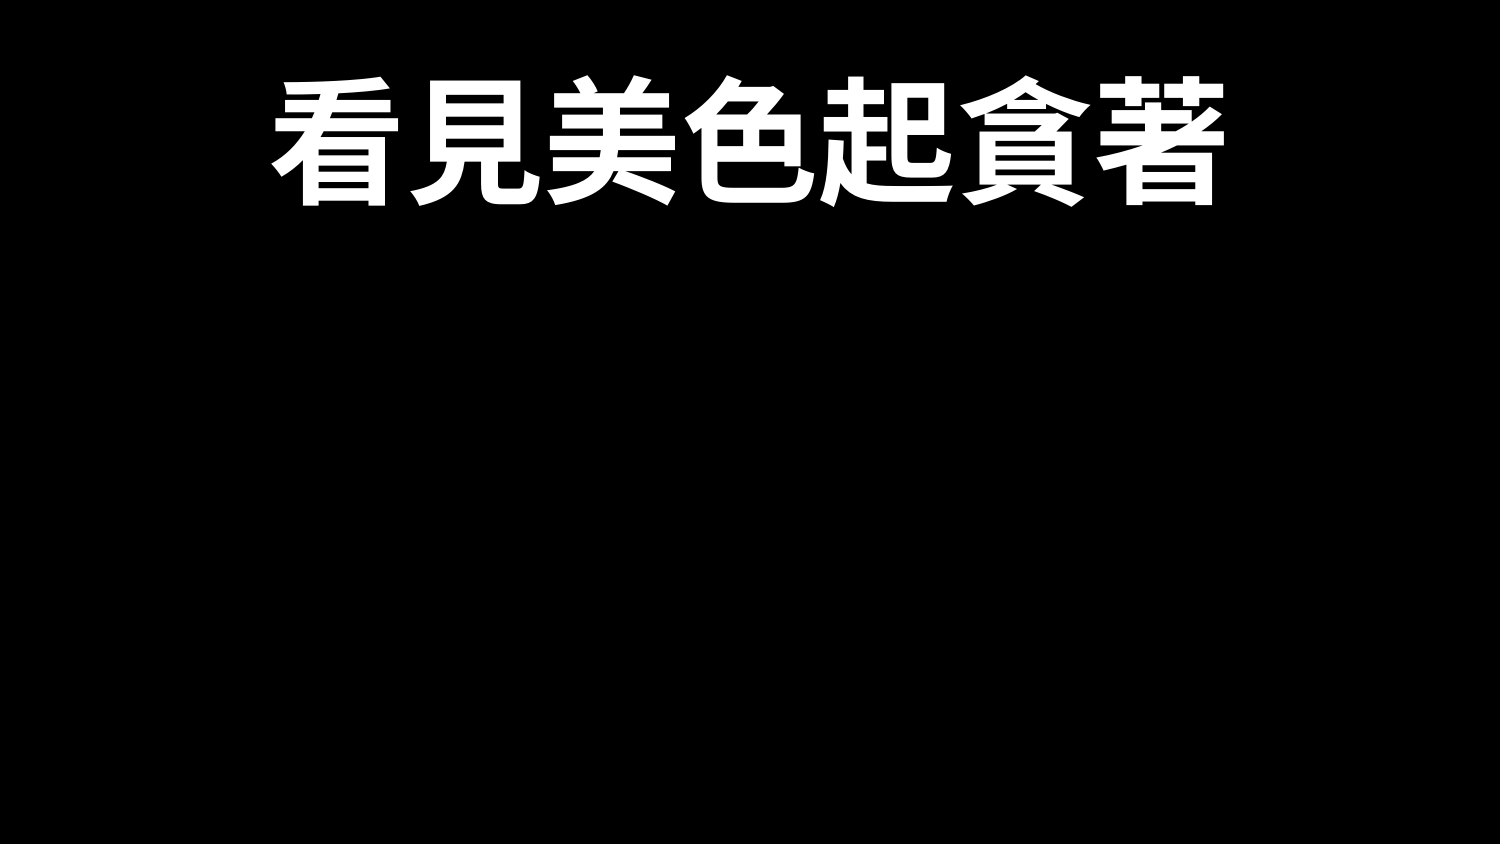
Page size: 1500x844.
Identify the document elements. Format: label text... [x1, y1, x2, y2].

title 看見美色起貪著 [75, 68, 1425, 210]
